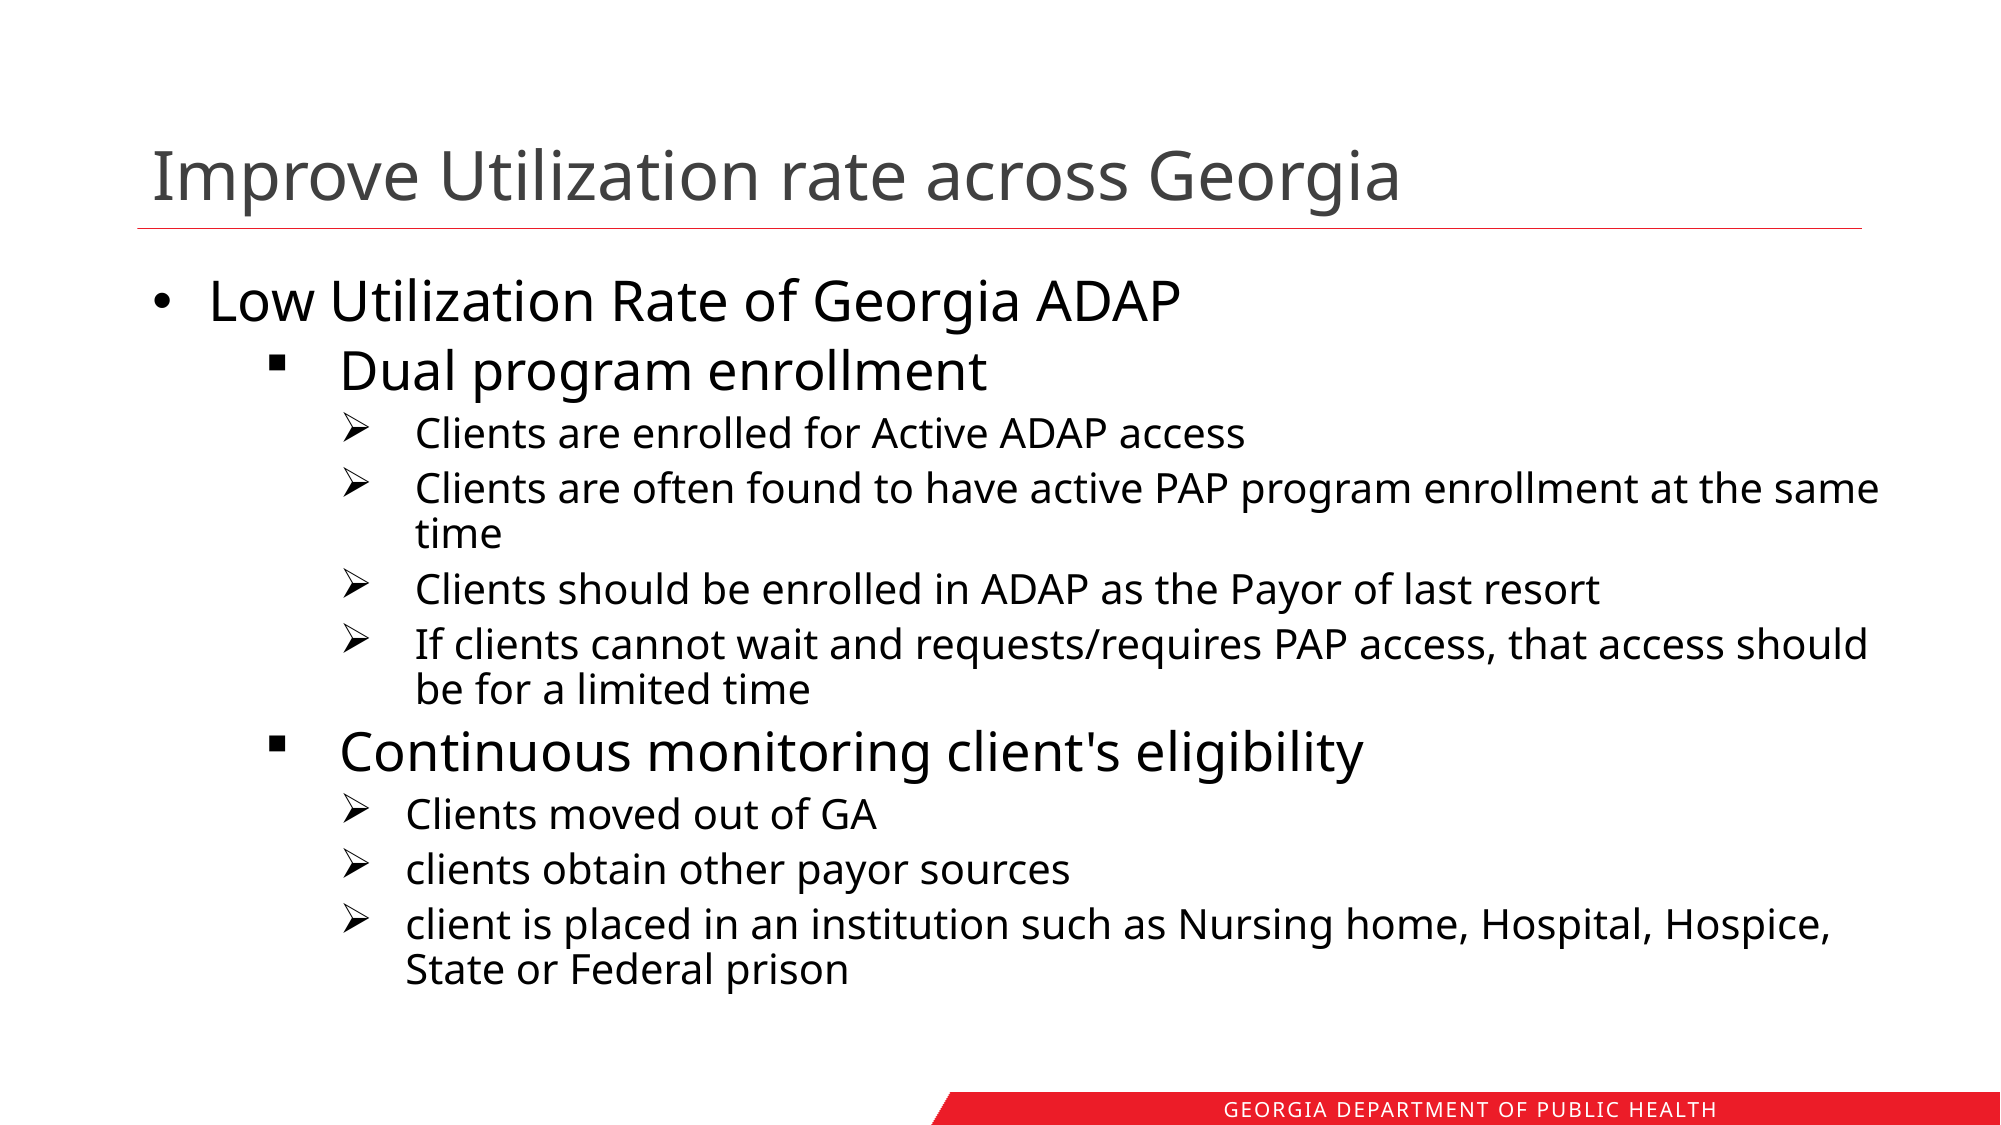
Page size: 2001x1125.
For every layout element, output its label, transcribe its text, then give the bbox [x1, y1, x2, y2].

picture [931, 1092, 2000, 1125]
list Low Utilization Rate of Georgia ADAP Dual program enrollment Clients are enrolled for Active ADAP access Clients are often found to have active PAP program enrollment at the same time Clients should be enrolled in ADAP as the Payor of last resort If clients cannot wait and requests/requires PAP access, that access should be for a limited time Continuous monitoring client's eligibility Clients moved out of GA clients obtain other payor sources client is placed in an institution such as Nursing home, Hospital, Hospice, State or Federal prison [137, 265, 1944, 1013]
title Improve Utilization rate across Georgia [137, 59, 1863, 224]
